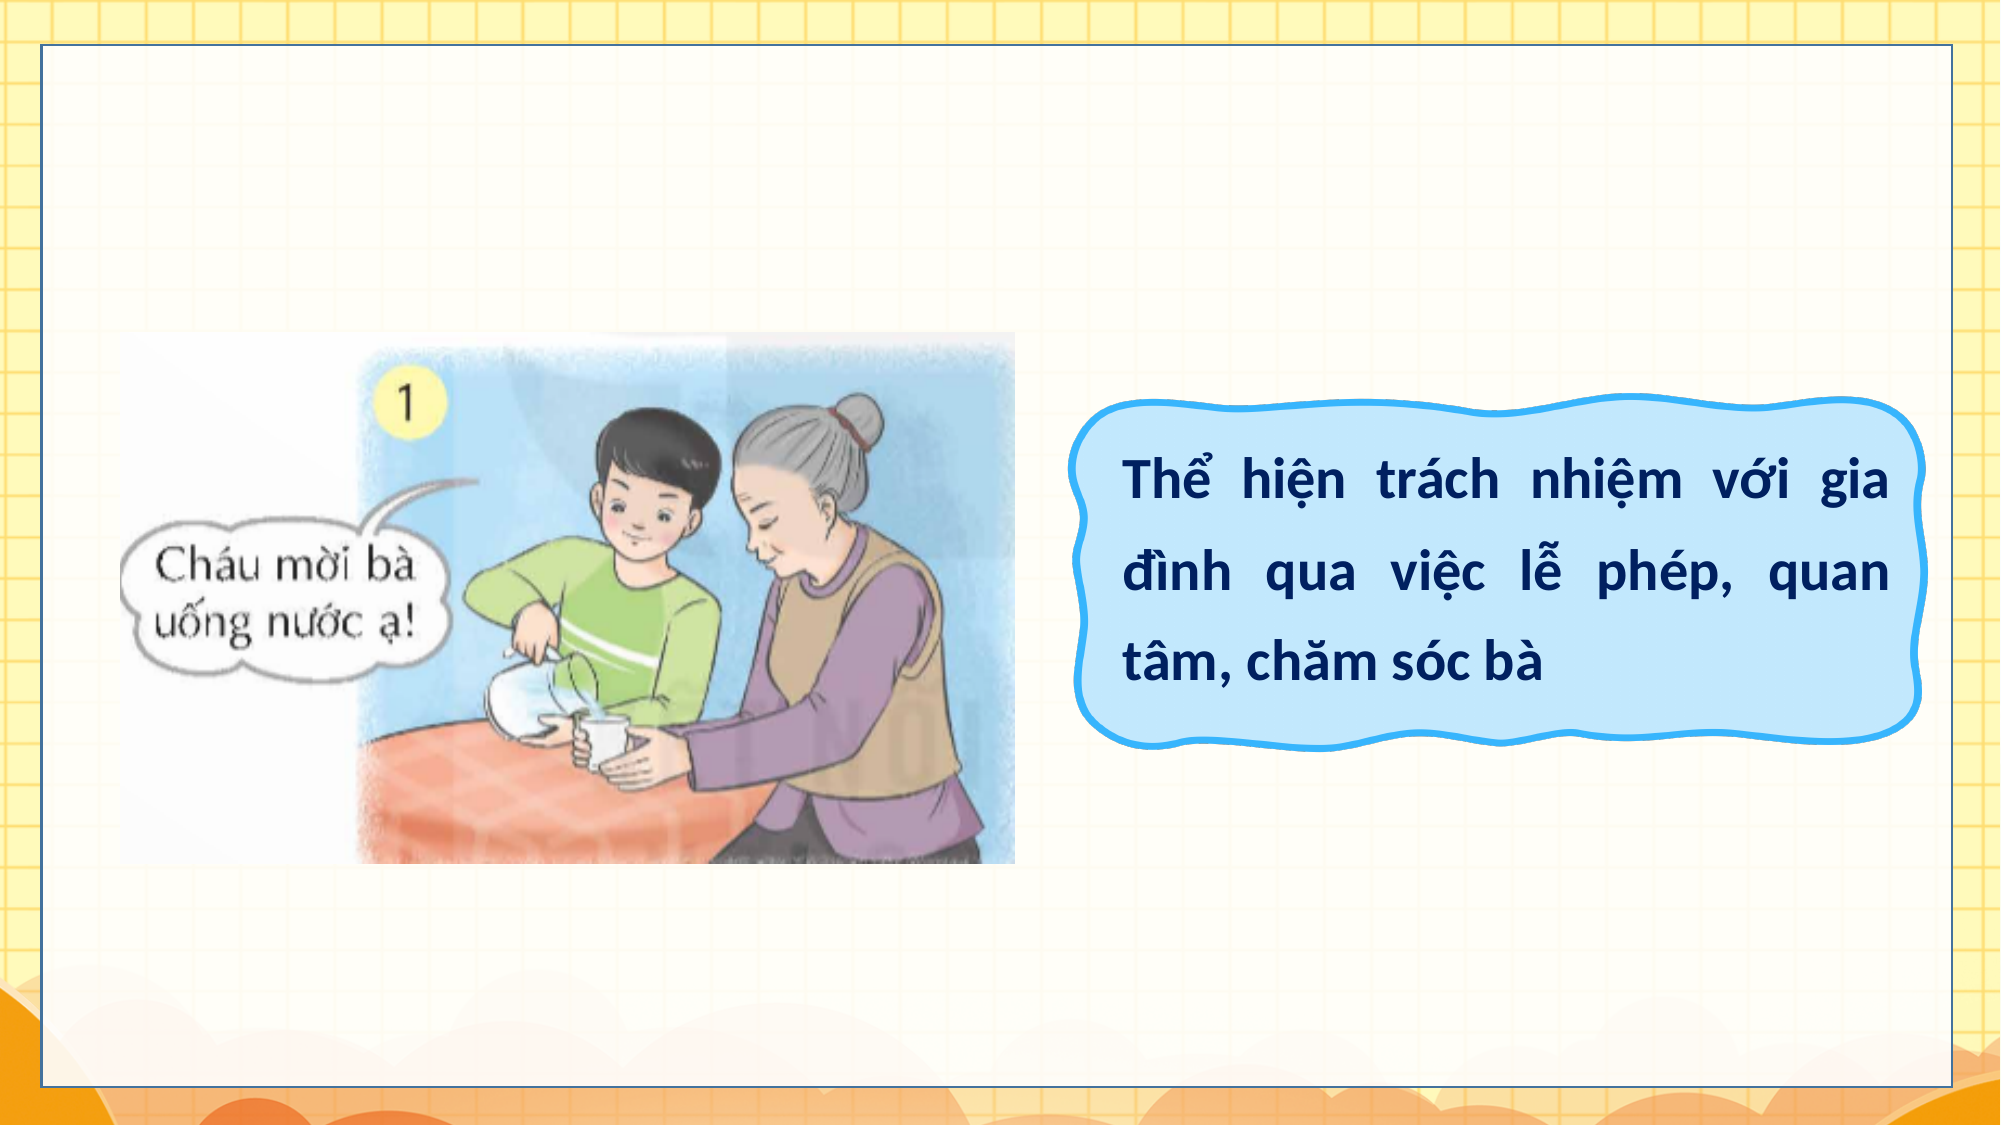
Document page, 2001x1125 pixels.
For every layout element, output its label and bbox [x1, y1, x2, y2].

text_box [1065, 385, 1930, 757]
picture [0, 0, 2001, 1125]
